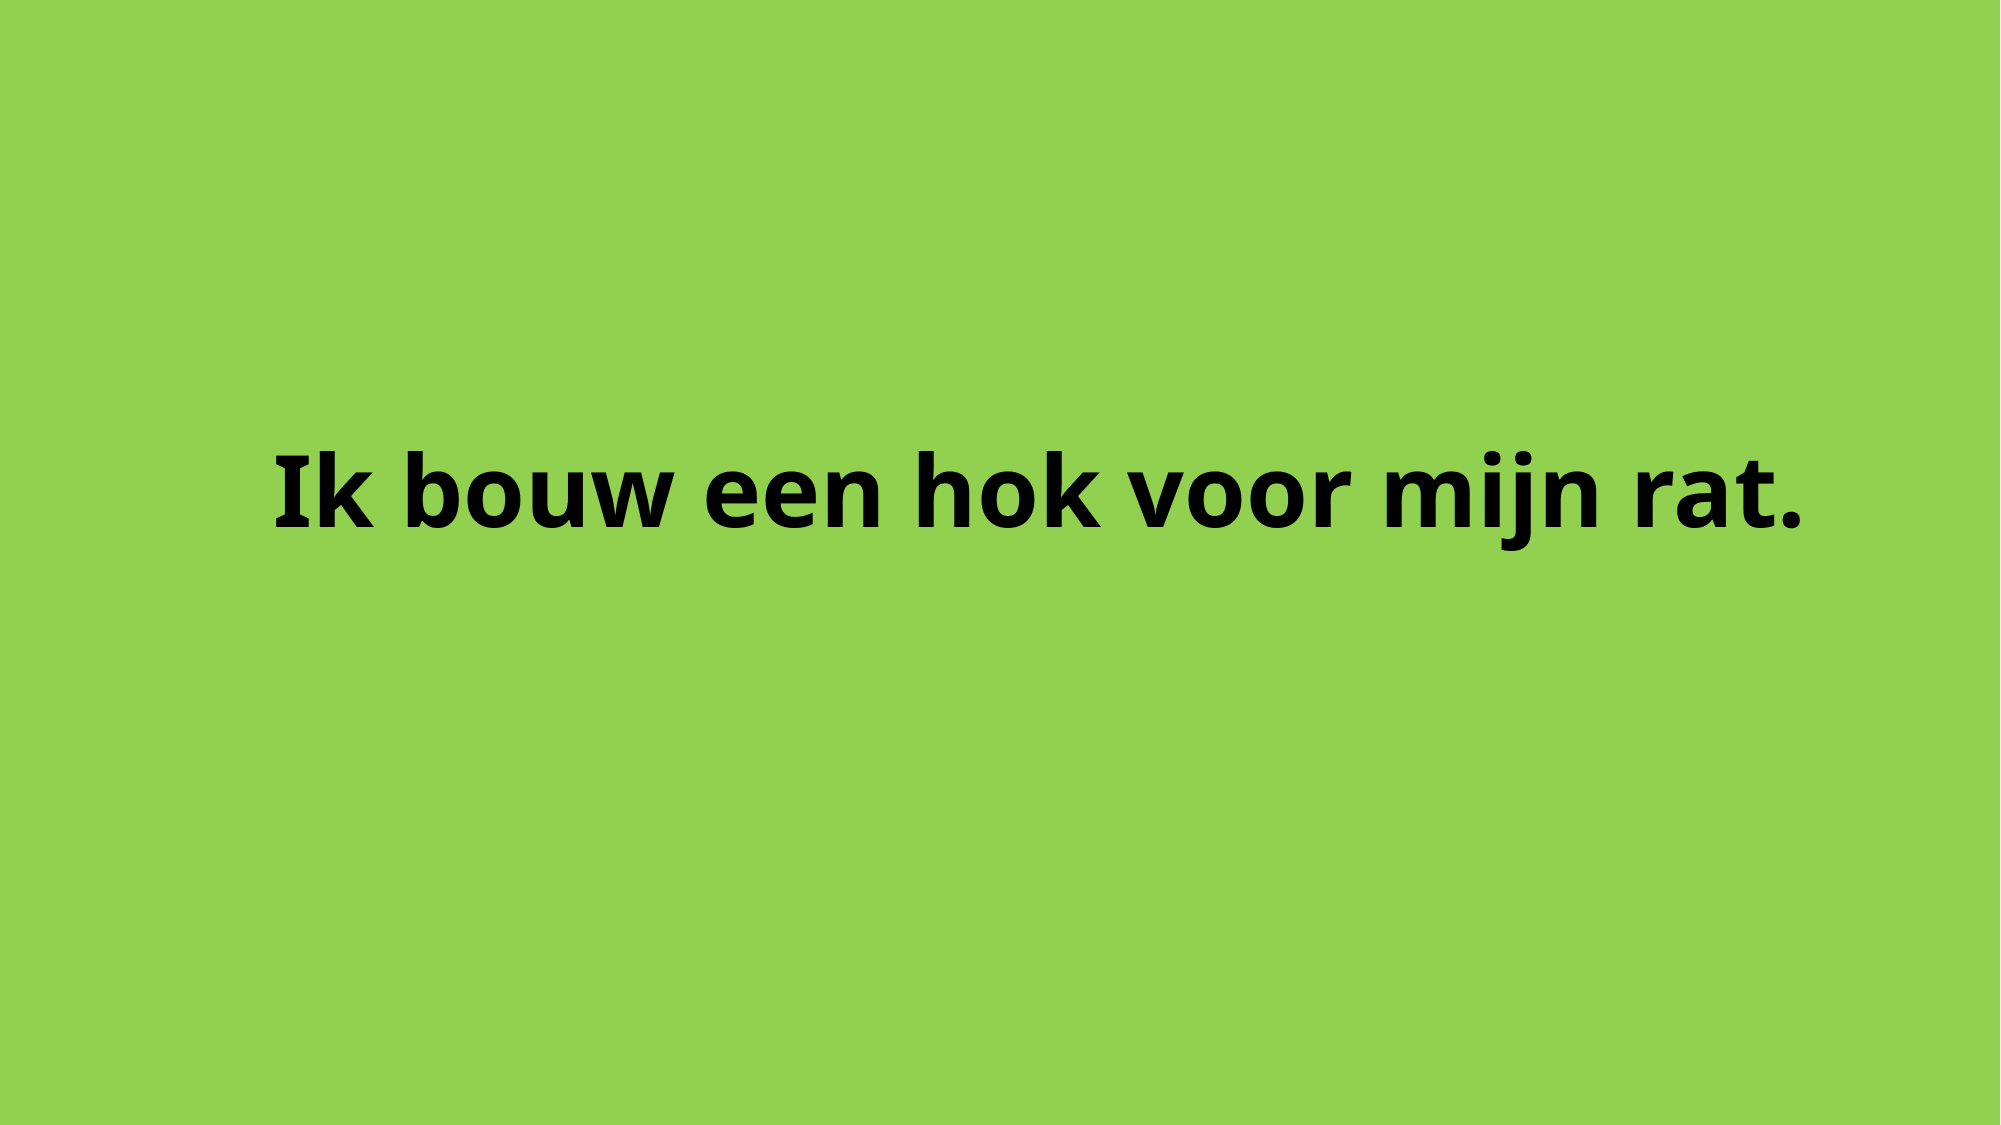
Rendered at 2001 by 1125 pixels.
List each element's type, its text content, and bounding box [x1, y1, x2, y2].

title Ik bouw een hok voor mijn rat. [177, 386, 1903, 604]
